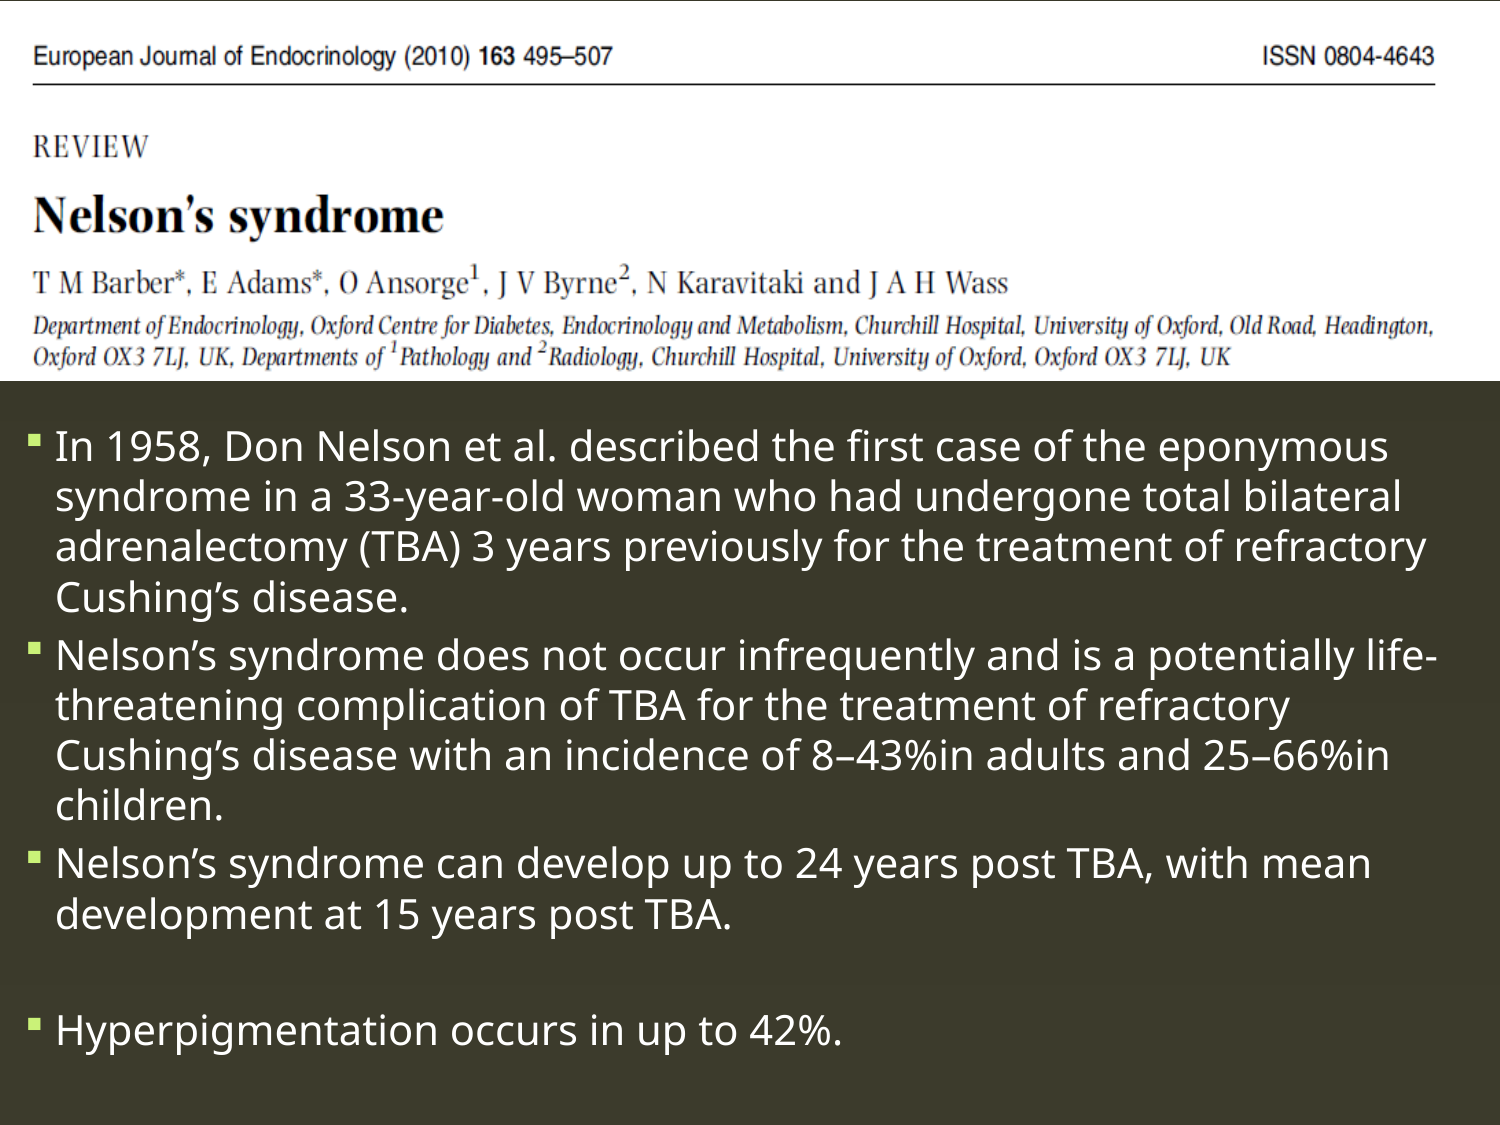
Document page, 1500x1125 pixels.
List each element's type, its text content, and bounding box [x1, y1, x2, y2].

list In 1958, Don Nelson et al. described the first case of the eponymous syndrome in a 33-year-old woman who had undergone total bilateral adrenalectomy (TBA) 3 years previously for the treatment of refractory Cushing’s disease. Nelson’s syndrome does not occur infrequently and is a potentially life-threatening complication of TBA for the treatment of refractory Cushing’s disease with an incidence of 8–43%in adults and 25–66%in children. Nelson’s syndrome can develop up to 24 years post TBA, with mean development at 15 years post TBA. Hyperpigmentation occurs in up to 42%. [2, 412, 1456, 1067]
picture [0, 0, 1500, 382]
